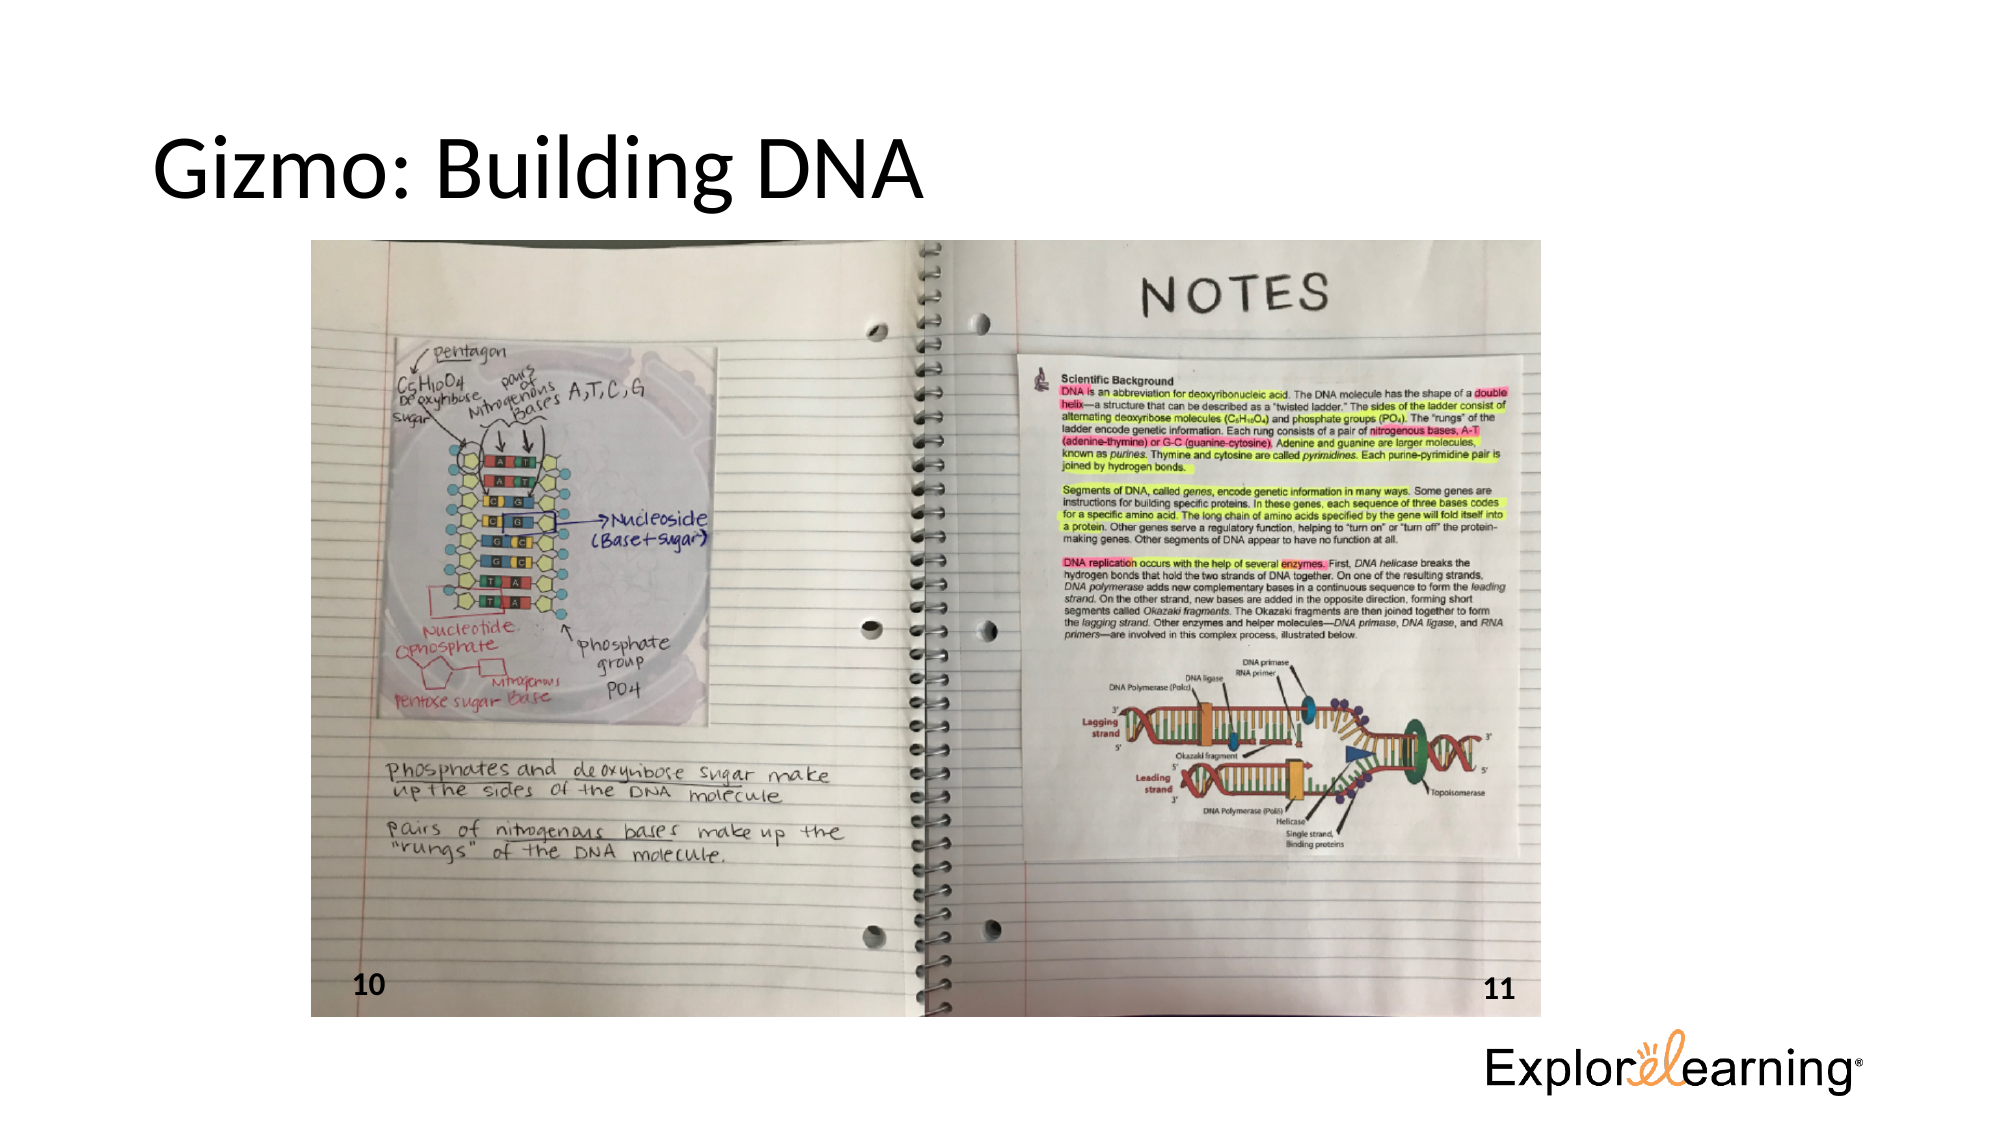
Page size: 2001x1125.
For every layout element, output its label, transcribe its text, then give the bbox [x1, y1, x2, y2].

title Gizmo: Building DNA [137, 59, 1863, 278]
picture [1487, 1029, 1863, 1096]
picture [311, 240, 1542, 1018]
